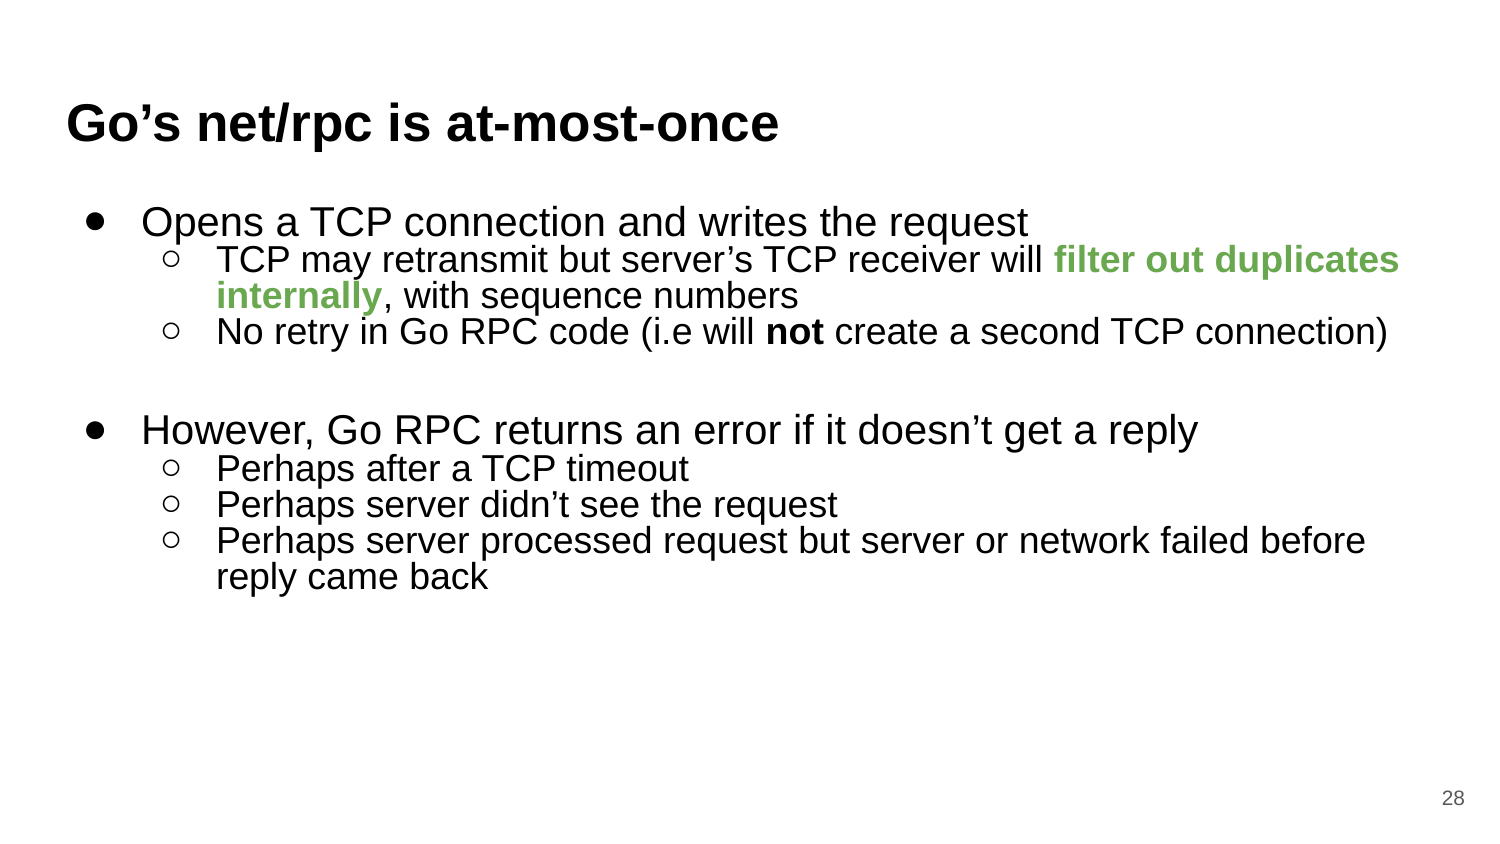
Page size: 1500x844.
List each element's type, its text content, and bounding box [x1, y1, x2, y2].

slide_number ‹#› [1389, 764, 1480, 830]
title Go’s net/rpc is at-most-once [51, 72, 1449, 167]
list Opens a TCP connection and writes the request TCP may retransmit but server’s TCP receiver will filter out duplicates internally, with sequence numbers No retry in Go RPC code (i.e will not create a second TCP connection) However, Go RPC returns an error if it doesn’t get a reply Perhaps after a TCP timeout Perhaps server didn’t see the request Perhaps server processed request but server or network failed before reply came back [51, 189, 1449, 750]
